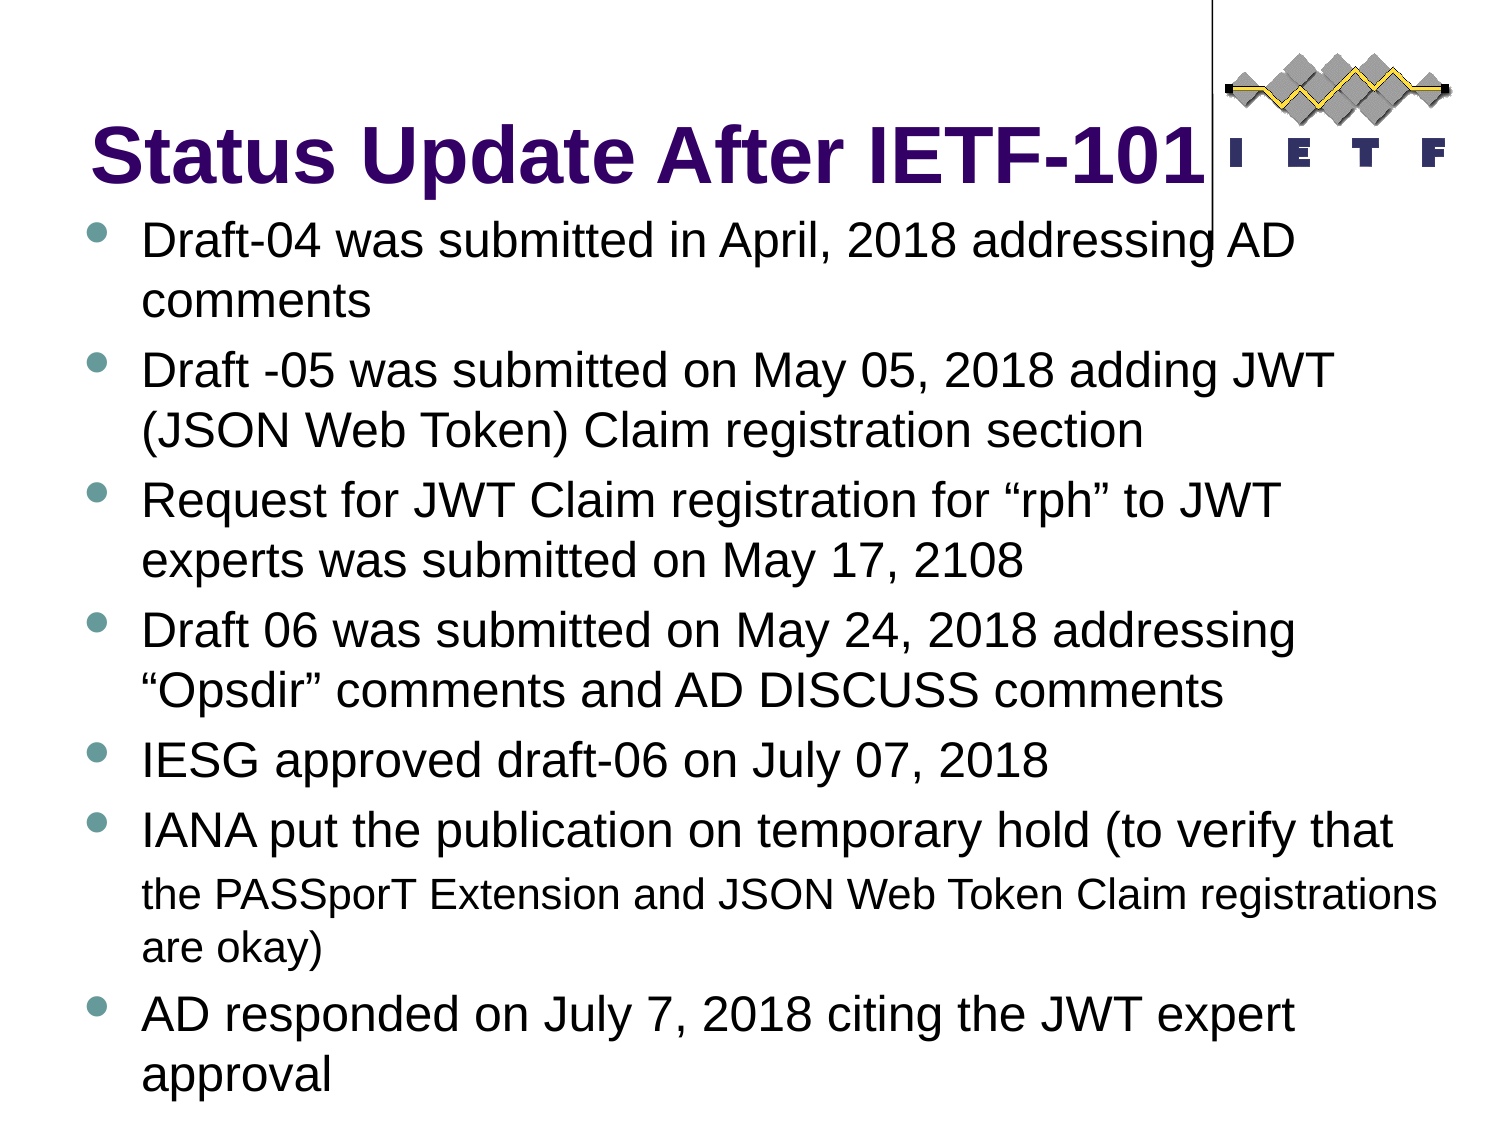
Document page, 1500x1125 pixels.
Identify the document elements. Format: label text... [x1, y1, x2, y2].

title Status Update After IETF-101 [74, 49, 1251, 199]
list Draft-04 was submitted in April, 2018 addressing AD comments Draft -05 was submitted on May 05, 2018 adding JWT (JSON Web Token) Claim registration section Request for JWT Claim registration for “rph” to JWT experts was submitted on May 17, 2108 Draft 06 was submitted on May 24, 2018 addressing “Opsdir” comments and AD DISCUSS comments IESG approved draft-06 on July 07, 2018 IANA put the publication on temporary hold (to verify that the PASSporT Extension and JSON Web Token Claim registrations are okay) AD responded on July 7, 2018 citing the JWT expert approval [12, 199, 1476, 1113]
picture [1212, 37, 1463, 181]
